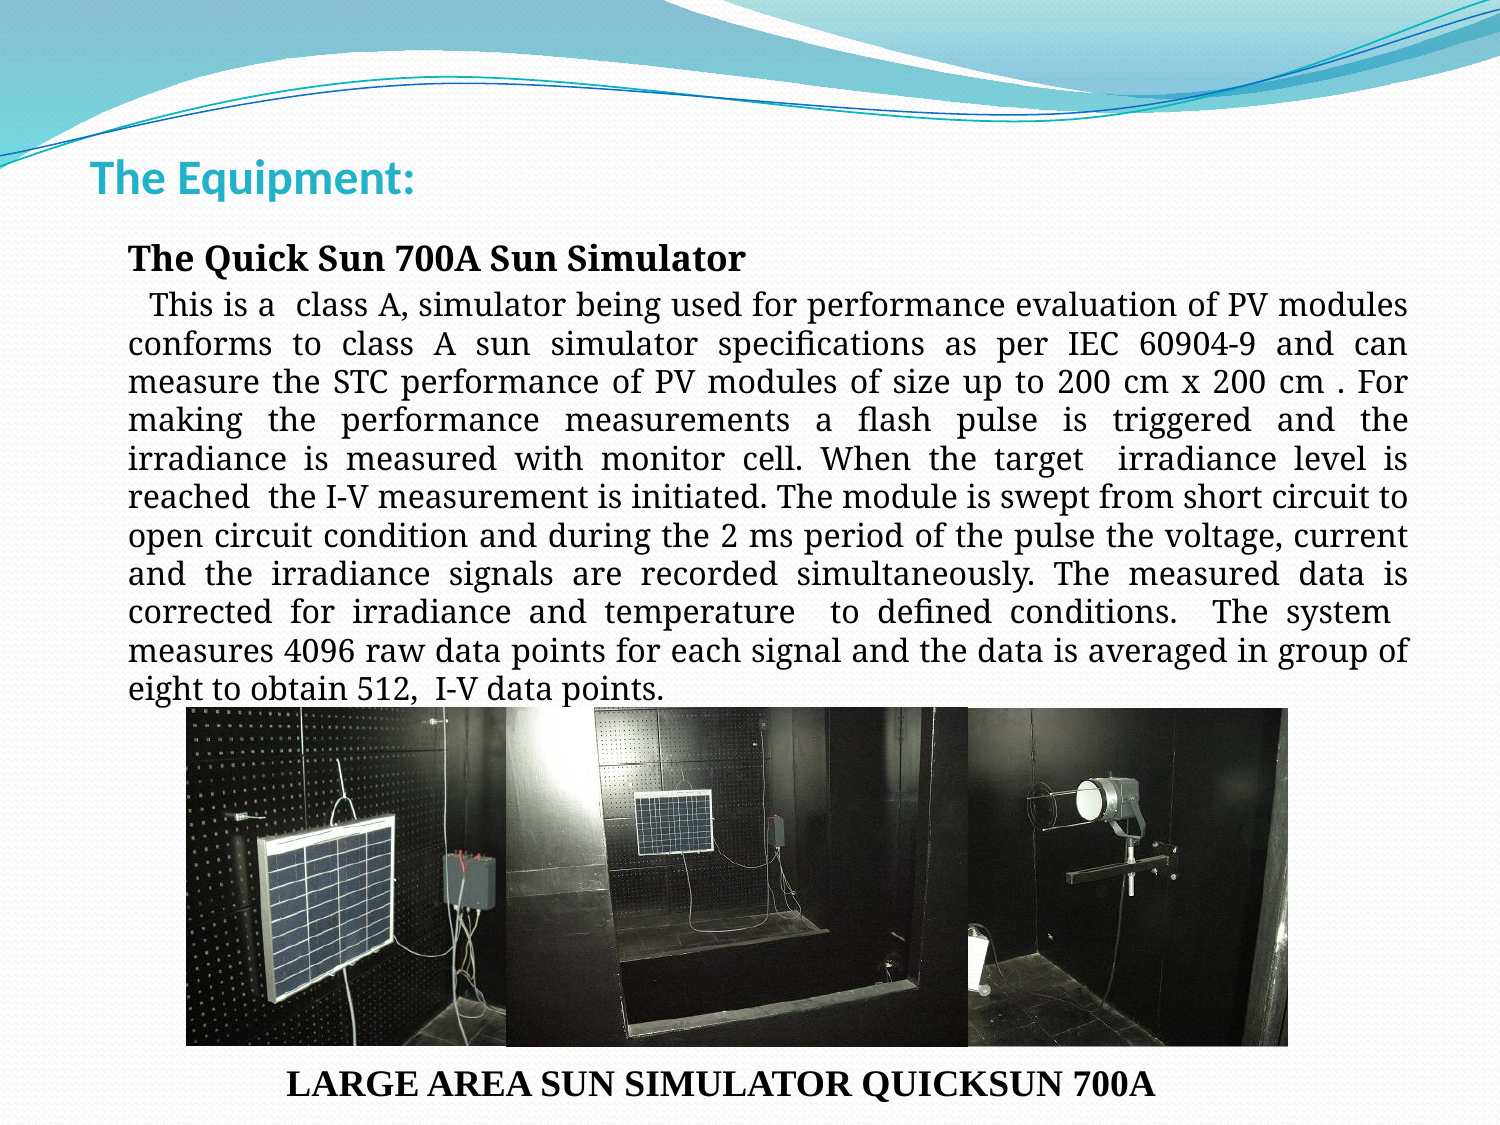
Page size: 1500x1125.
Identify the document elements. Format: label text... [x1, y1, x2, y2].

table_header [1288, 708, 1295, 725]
text_box LARGE AREA SUN SIMULATOR QUICKSUN 700A [249, 1059, 1200, 1112]
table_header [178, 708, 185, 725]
list The Equipment: The Quick Sun 700A Sun Simulator This is a class A, simulator being used for performance evaluation of PV modules conforms to class A sun simulator specifications as per IEC 60904-9 and can measure the STC performance of PV modules of size up to 200 cm x 200 cm . For making the performance measurements a flash pulse is triggered and the irradiance is measured with monitor cell. When the target irradiance level is reached the I-V measurement is initiated. The module is swept from short circuit to open circuit condition and during the 2 ms period of the pulse the voltage, current and the irradiance signals are recorded simultaneously. The measured data is corrected for irradiance and temperature to defined conditions. The system measures 4096 raw data points for each signal and the data is averaged in group of eight to obtain 512, I-V data points. [75, 137, 1425, 725]
picture [185, 707, 1288, 1047]
